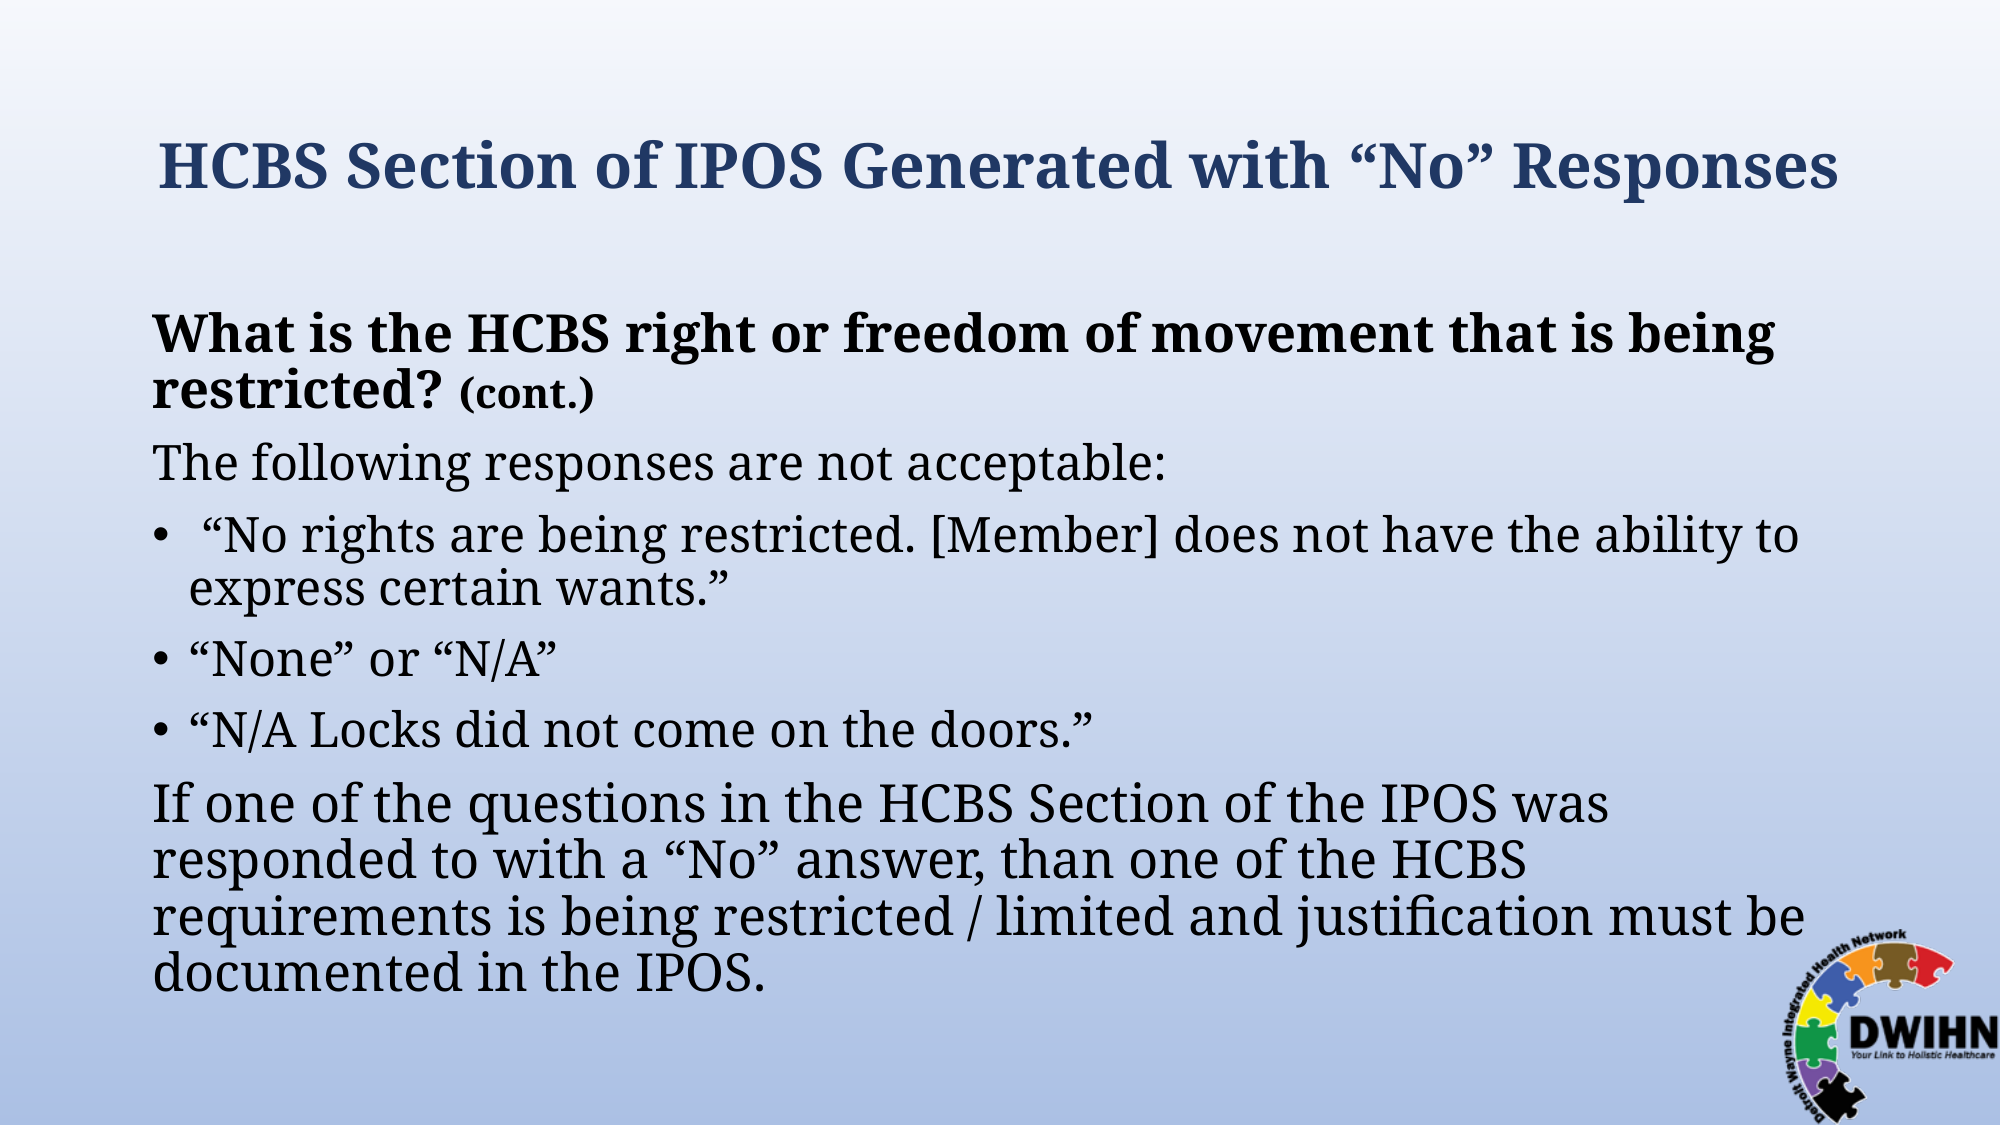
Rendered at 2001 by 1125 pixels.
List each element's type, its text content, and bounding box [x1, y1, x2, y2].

picture [1782, 929, 2000, 1125]
list What is the HCBS right or freedom of movement that is being restricted? (cont.) The following responses are not acceptable: “No rights are being restricted. [Member] does not have the ability to express certain wants.” “None” or “N/A” “N/A Locks did not come on the doors.” If one of the questions in the HCBS Section of the IPOS was responded to with a “No” answer, than one of the HCBS requirements is being restricted / limited and justification must be documented in the IPOS. [137, 299, 1863, 1014]
title HCBS Section of IPOS Generated with “No” Responses [137, 59, 1863, 278]
